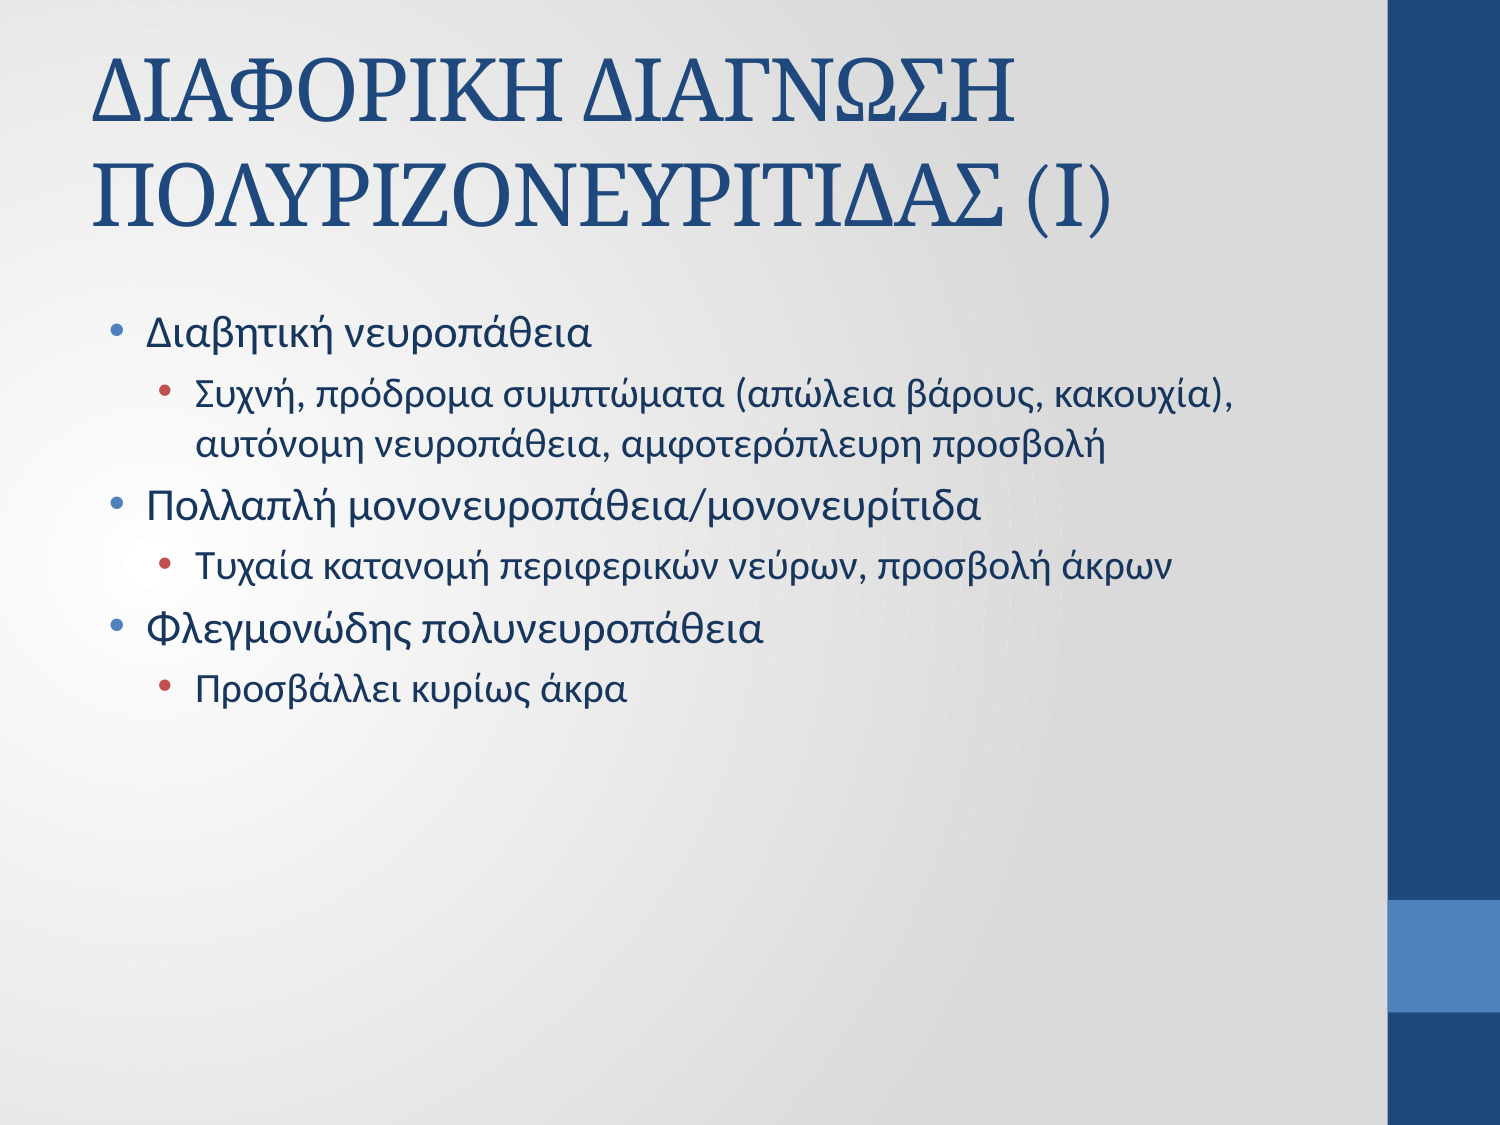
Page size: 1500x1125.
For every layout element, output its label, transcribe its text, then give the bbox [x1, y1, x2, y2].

title ΔΙΑΦΟΡΙΚΗ ΔΙΑΓΝΩΣΗ ΠΟΛΥΡΙΖΟΝΕΥΡΙΤΙΔΑΣ (Ι) [75, 45, 1325, 233]
list Διαβητική νευροπάθεια Συχνή, πρόδρομα συμπτώματα (απώλεια βάρους, κακουχία), αυτόνομη νευροπάθεια, αμφοτερόπλευρη προσβολή Πολλαπλή μονονευροπάθεια/μονονευρίτιδα Τυχαία κατανομή περιφερικών νεύρων, προσβολή άκρων Φλεγμονώδης πολυνευροπάθεια Προσβάλλει κυρίως άκρα [75, 294, 1325, 1083]
